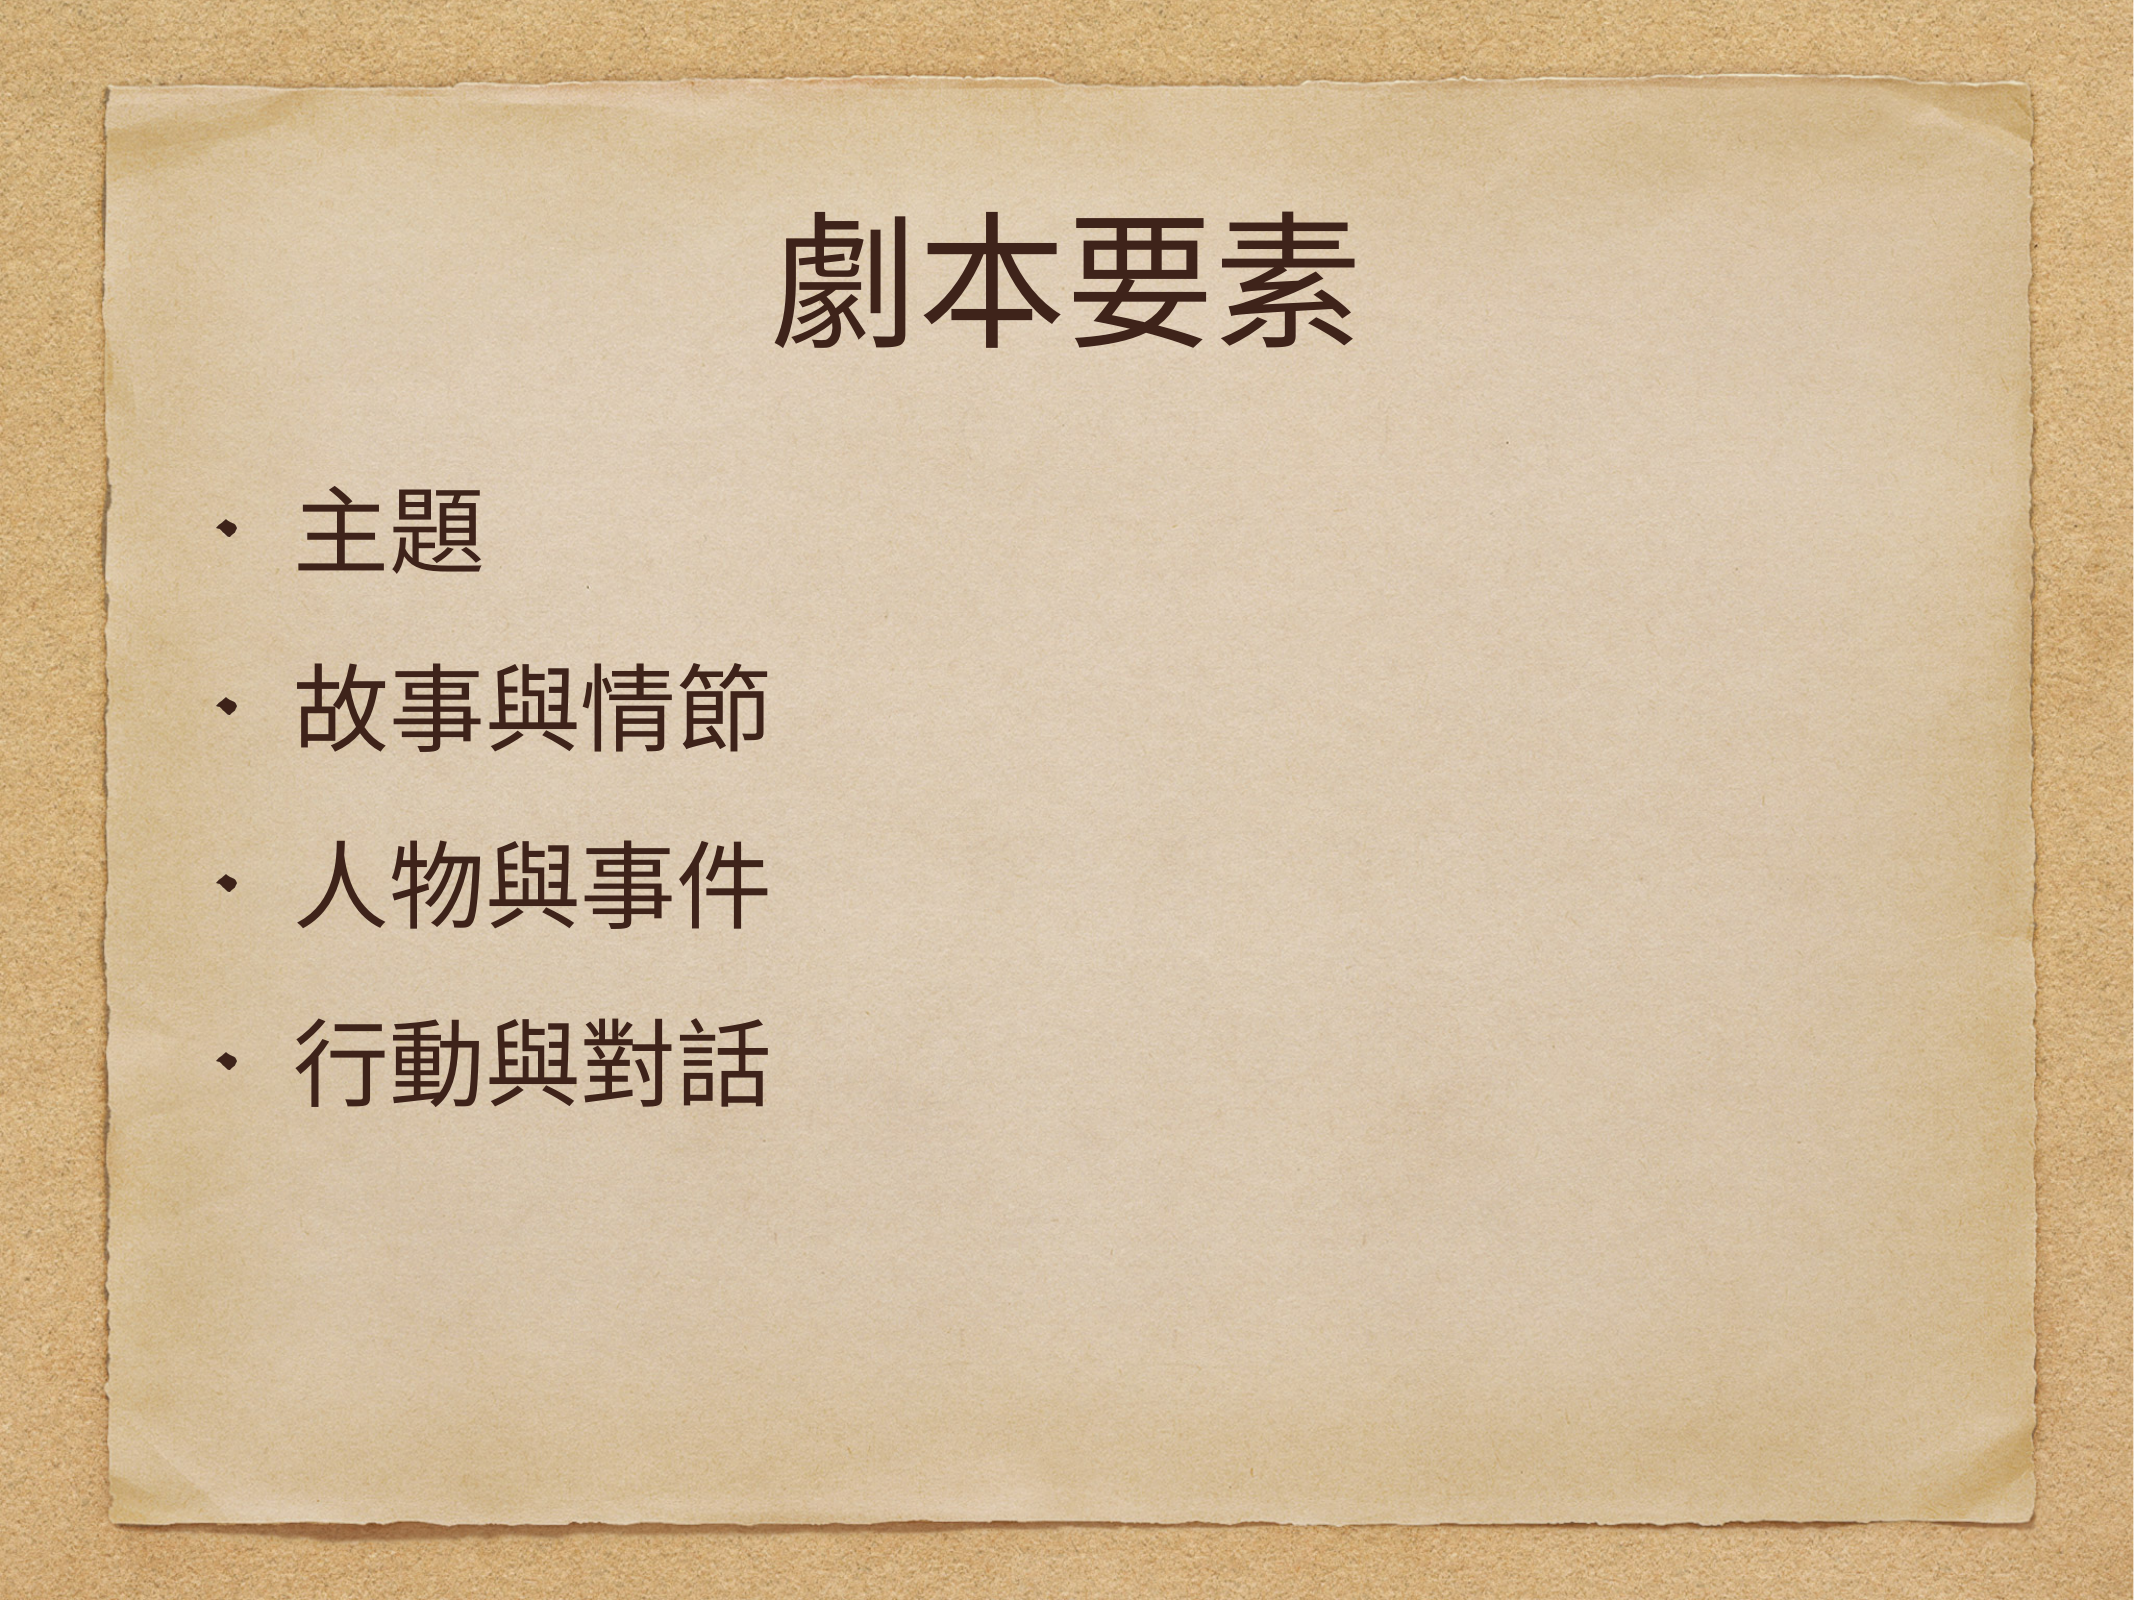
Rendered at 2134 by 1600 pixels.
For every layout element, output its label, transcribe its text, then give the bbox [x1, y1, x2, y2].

list 主題 故事與情節 人物與事件 行動與對話 [207, 461, 1926, 1422]
title 劇本要素 [207, 103, 1926, 451]
picture [0, 0, 2134, 1600]
